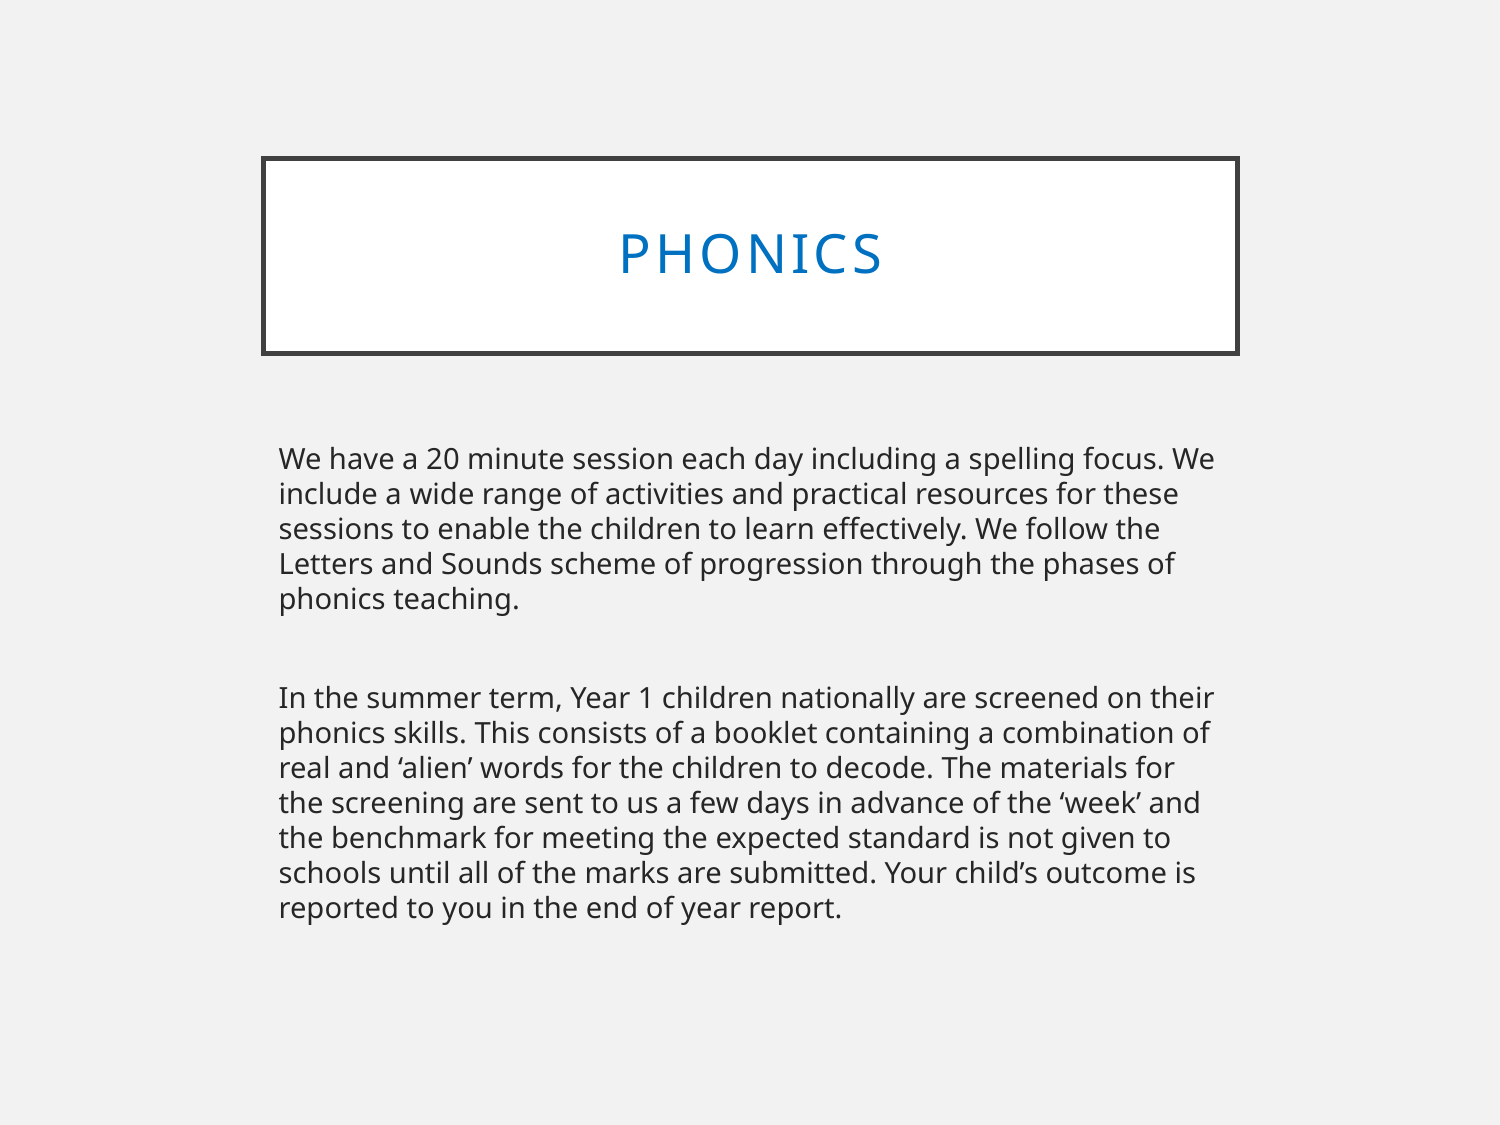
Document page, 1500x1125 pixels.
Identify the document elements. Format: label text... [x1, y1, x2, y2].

list We have a 20 minute session each day including a spelling focus. We include a wide range of activities and practical resources for these sessions to enable the children to learn effectively. We follow the Letters and Sounds scheme of progression through the phases of phonics teaching. In the summer term, Year 1 children nationally are screened on their phonics skills. This consists of a booklet containing a combination of real and ‘alien’ words for the children to decode. The materials for the screening are sent to us a few days in advance of the ‘week’ and the benchmark for meeting the expected standard is not given to schools until all of the marks are submitted. Your child’s outcome is reported to you in the end of year report. [263, 432, 1238, 942]
title Phonics [261, 156, 1240, 356]
